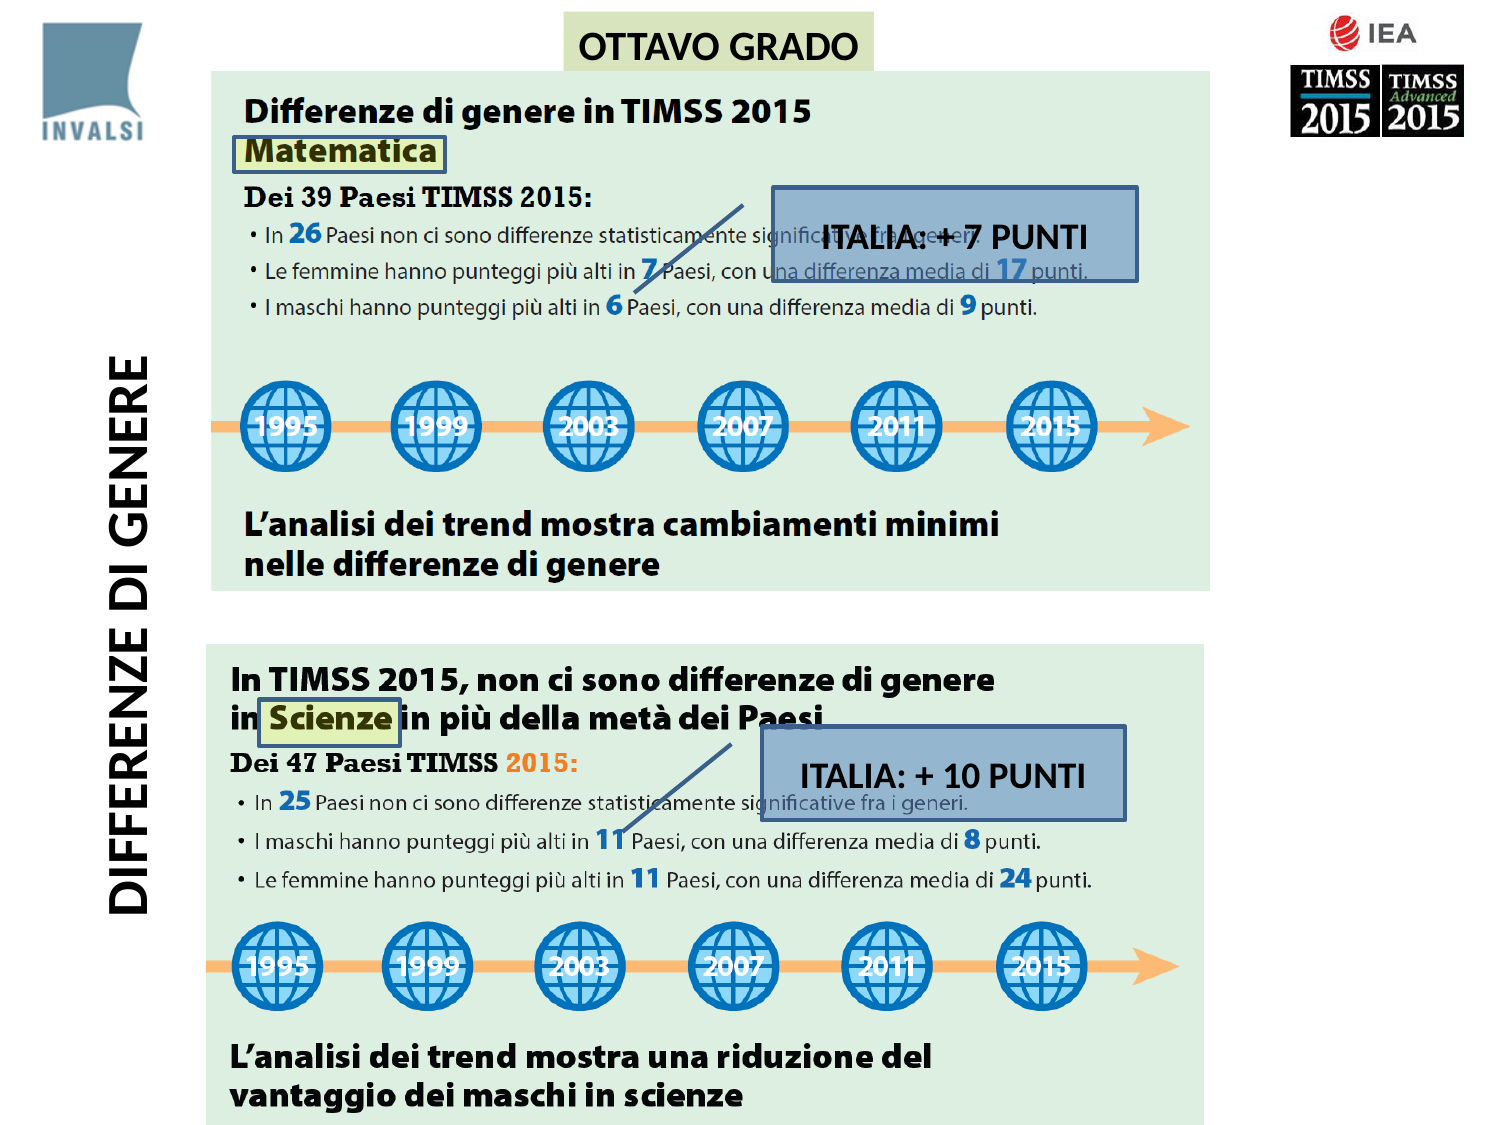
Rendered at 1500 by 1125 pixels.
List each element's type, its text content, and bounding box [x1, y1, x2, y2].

picture [209, 71, 1215, 591]
text_box OTTAVO GRADO [563, 11, 874, 69]
text_box DIFFERENZE DI GENERE [81, 199, 166, 932]
picture [206, 644, 1208, 1125]
